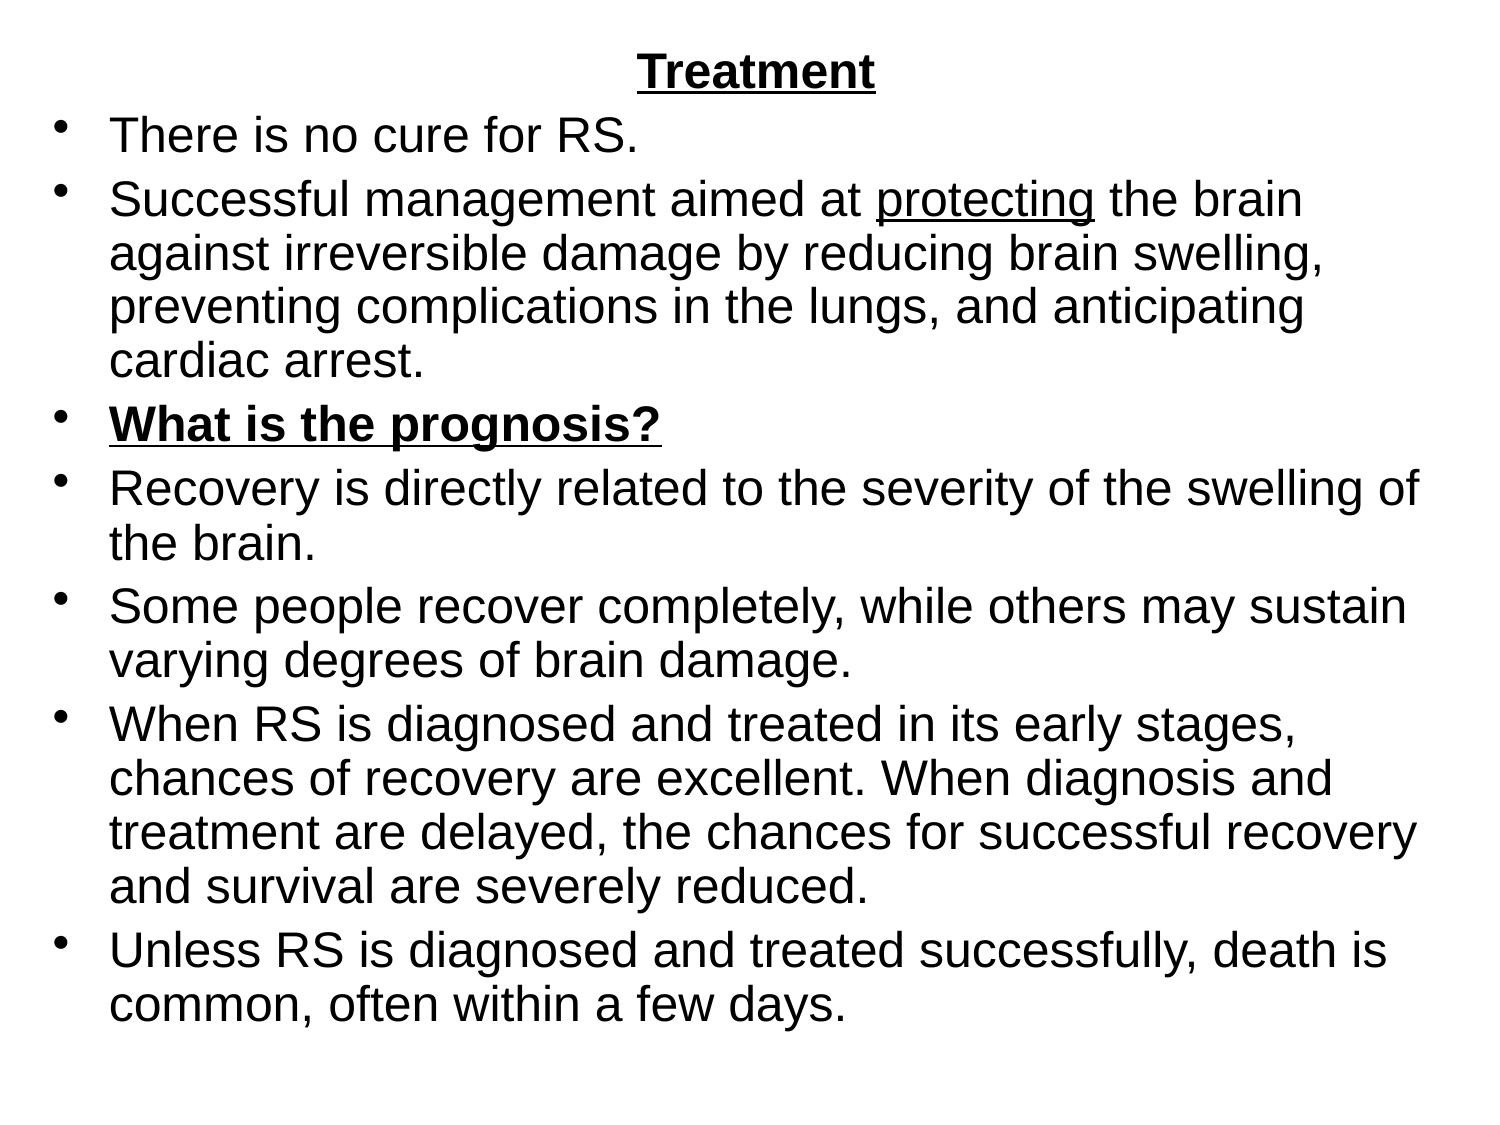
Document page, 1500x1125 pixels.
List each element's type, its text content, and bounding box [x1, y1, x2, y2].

list Treatment There is no cure for RS. Successful management aimed at protecting the brain against irreversible damage by reducing brain swelling, preventing complications in the lungs, and anticipating cardiac arrest. What is the prognosis? Recovery is directly related to the severity of the swelling of the brain. Some people recover completely, while others may sustain varying degrees of brain damage. When RS is diagnosed and treated in its early stages, chances of recovery are excellent. When diagnosis and treatment are delayed, the chances for successful recovery and survival are severely reduced. Unless RS is diagnosed and treated successfully, death is common, often within a few days. [37, 37, 1475, 1088]
